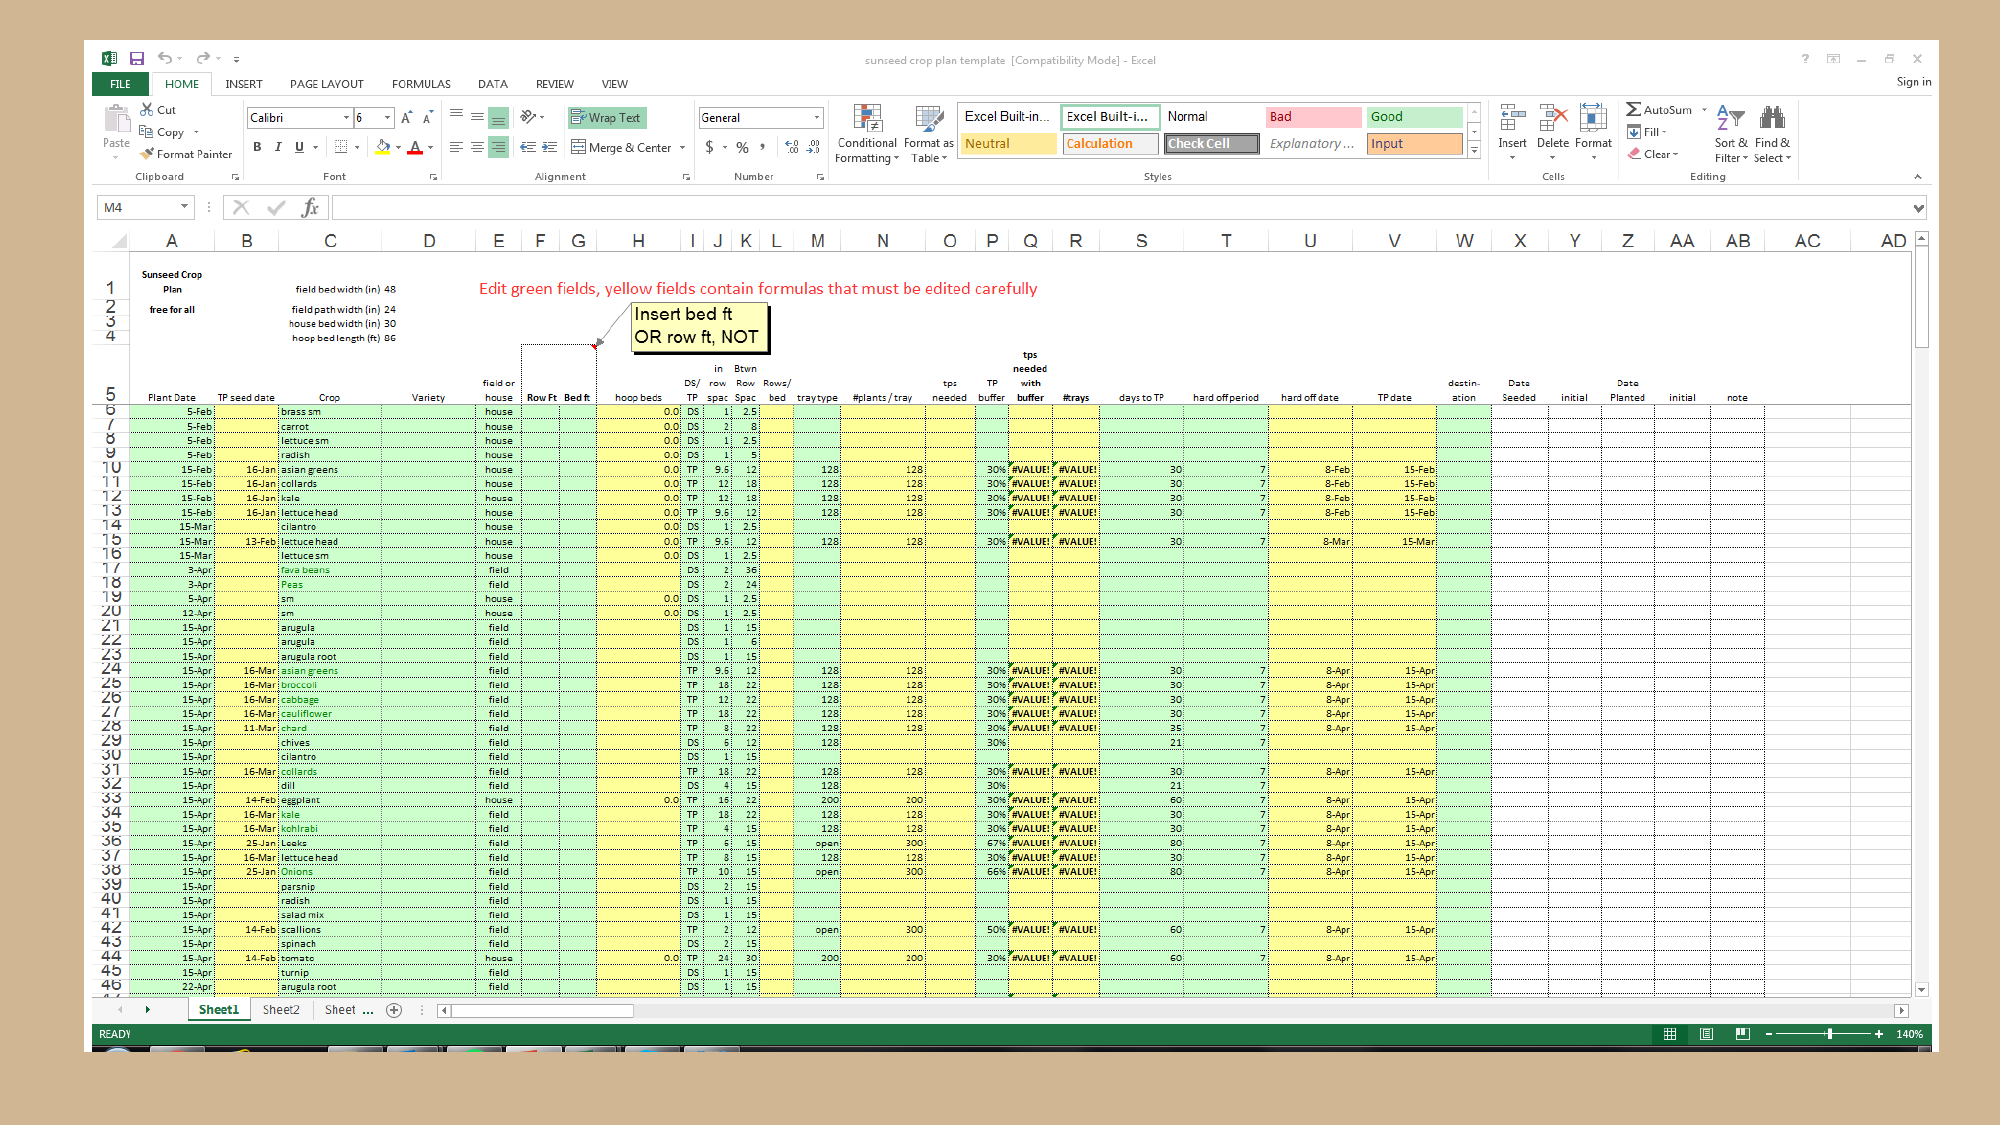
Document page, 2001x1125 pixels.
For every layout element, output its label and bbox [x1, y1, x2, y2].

list [84, 40, 1939, 1052]
